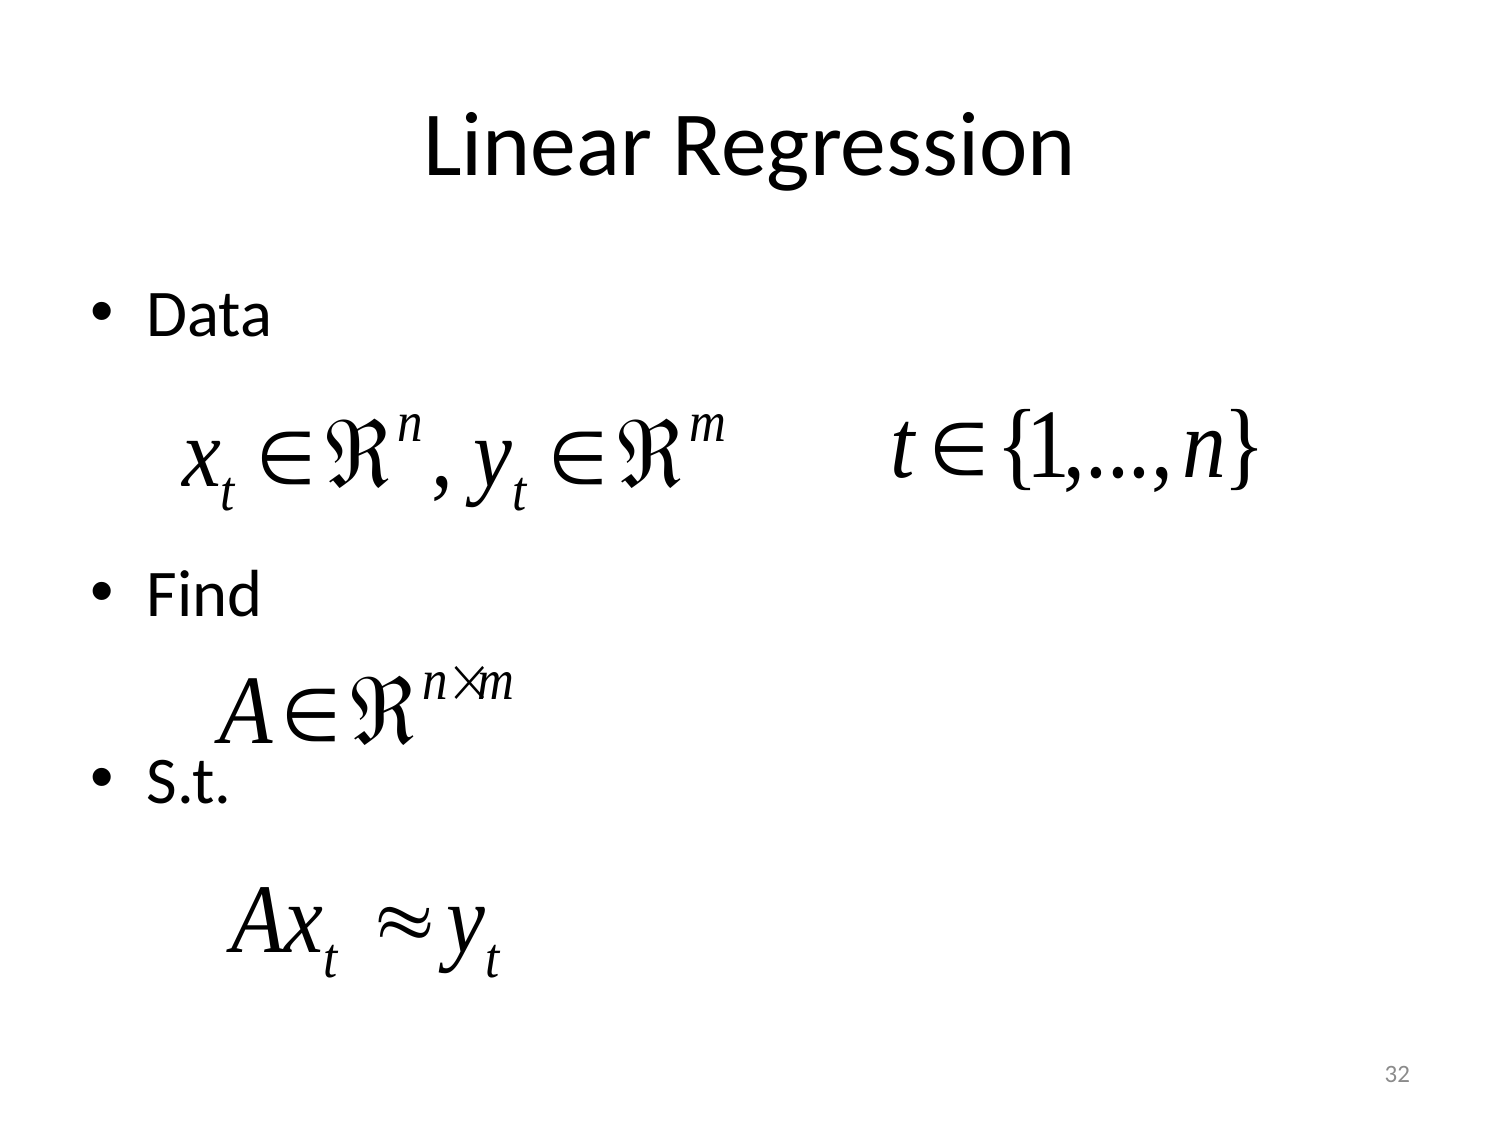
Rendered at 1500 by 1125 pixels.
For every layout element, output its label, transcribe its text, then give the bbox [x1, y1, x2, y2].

slide_number 32 [1074, 1042, 1425, 1103]
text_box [199, 637, 529, 769]
title Linear Regression [75, 45, 1425, 233]
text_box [878, 386, 1273, 519]
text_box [164, 379, 741, 536]
list Data Find S.t. [75, 262, 1425, 1005]
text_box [210, 854, 518, 1002]
